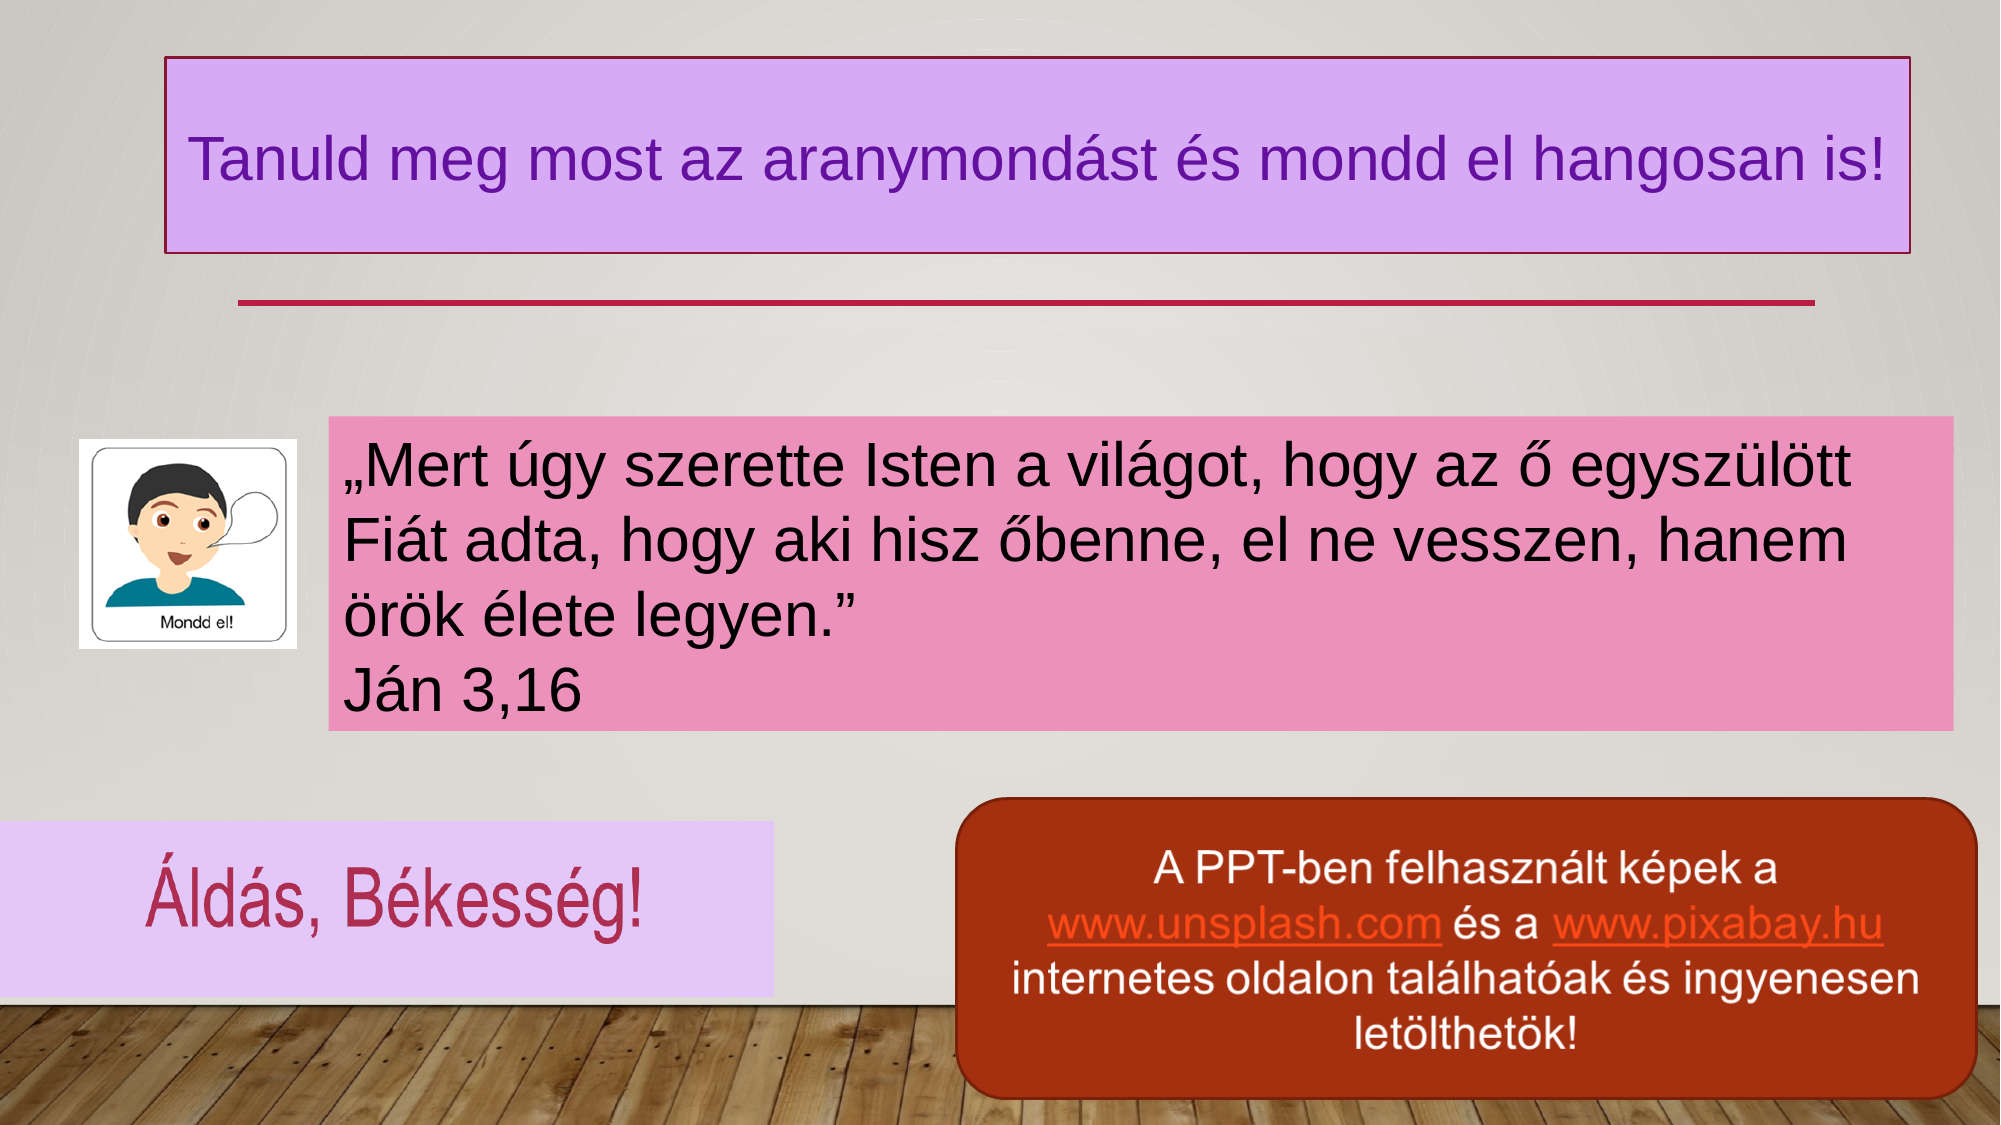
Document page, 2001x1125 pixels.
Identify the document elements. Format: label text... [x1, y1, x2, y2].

picture [0, 820, 775, 998]
picture [78, 438, 297, 649]
text_box Tanuld meg most az aranymondást és mondd el hangosan is! [164, 56, 1911, 254]
text_box „Mert úgy szerette Isten a világot, hogy az ő egyszülött Fiát adta, hogy aki hisz őbenne, el ne vesszen, hanem örök élete legyen.” Ján 3,16 [328, 416, 1954, 731]
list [955, 797, 1979, 1101]
picture [0, 1005, 2000, 1125]
